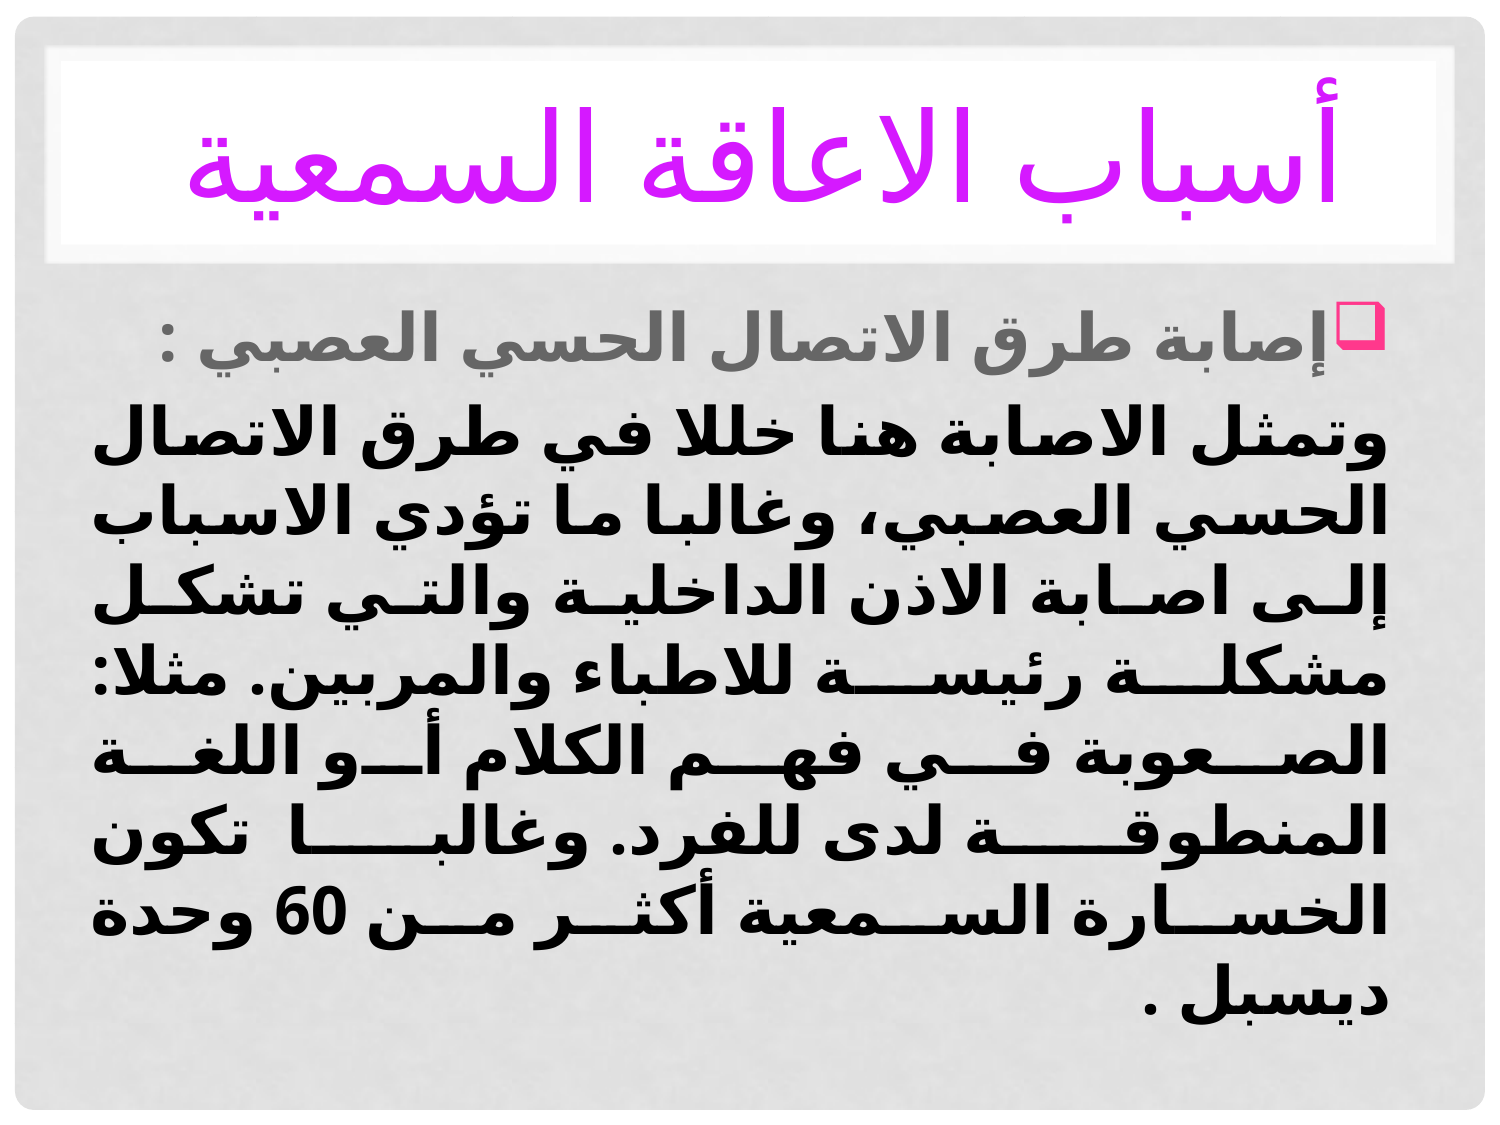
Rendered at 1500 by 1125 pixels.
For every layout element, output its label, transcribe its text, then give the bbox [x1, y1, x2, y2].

title أسباب الاعاقة السمعية [69, 66, 1425, 238]
list إصابة طرق الاتصال الحسي العصبي : وتمثل الاصابة هنا خللا في طرق الاتصال الحسي العصبي، وغالبا ما تؤدي الاسباب إلى اصابة الاذن الداخلية والتي تشكل مشكلة رئيسة للاطباء والمربين. مثلا: الصعوبة في فهم الكلام أو اللغة المنطوقة لدى للفرد. وغالبا تكون الخسارة السمعية أكثر من 60 وحدة ديسبل . [75, 287, 1425, 1005]
